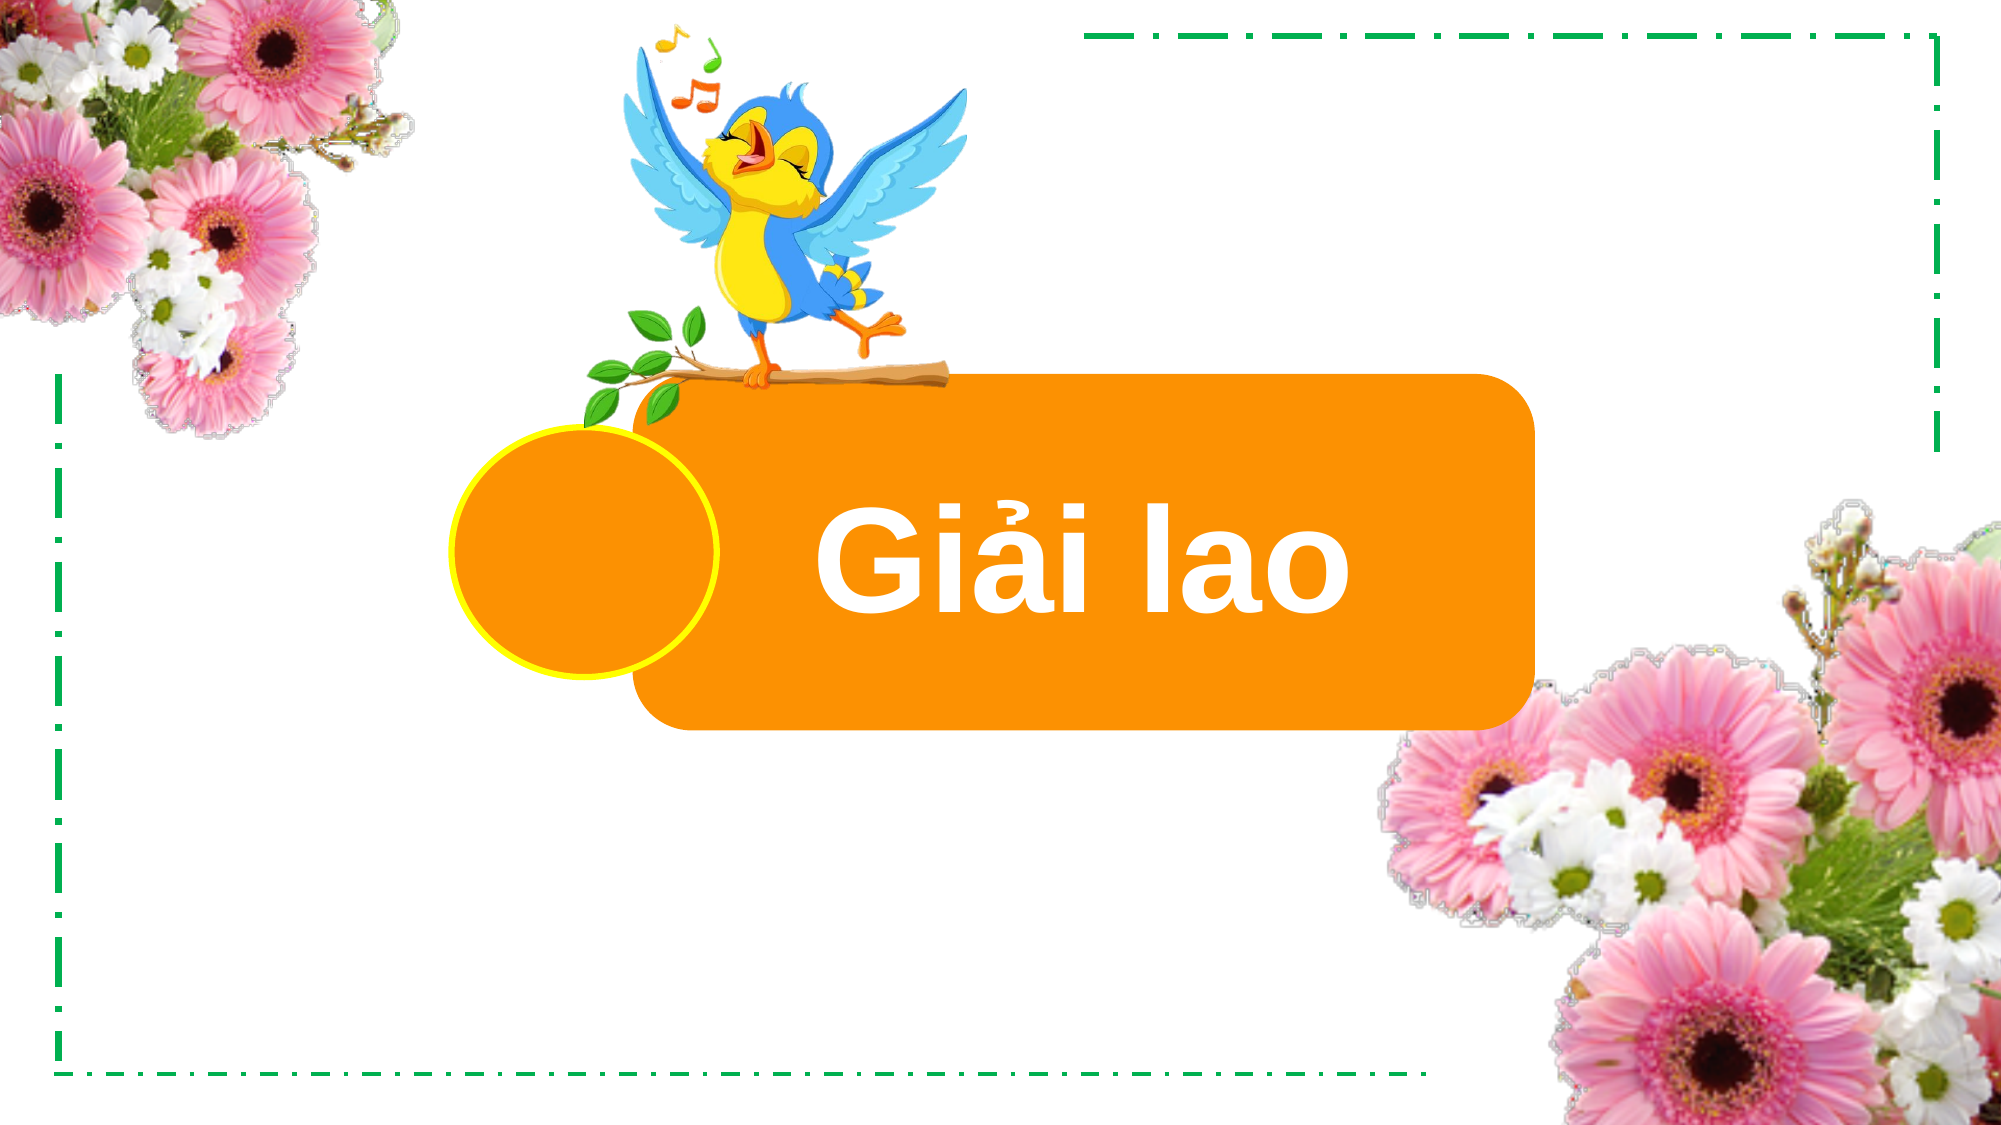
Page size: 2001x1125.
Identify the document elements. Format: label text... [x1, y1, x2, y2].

text_box Giải lao [632, 373, 1535, 731]
text_box [451, 427, 717, 678]
picture [0, 0, 452, 452]
picture [583, 0, 967, 428]
picture [1359, 443, 2001, 1125]
